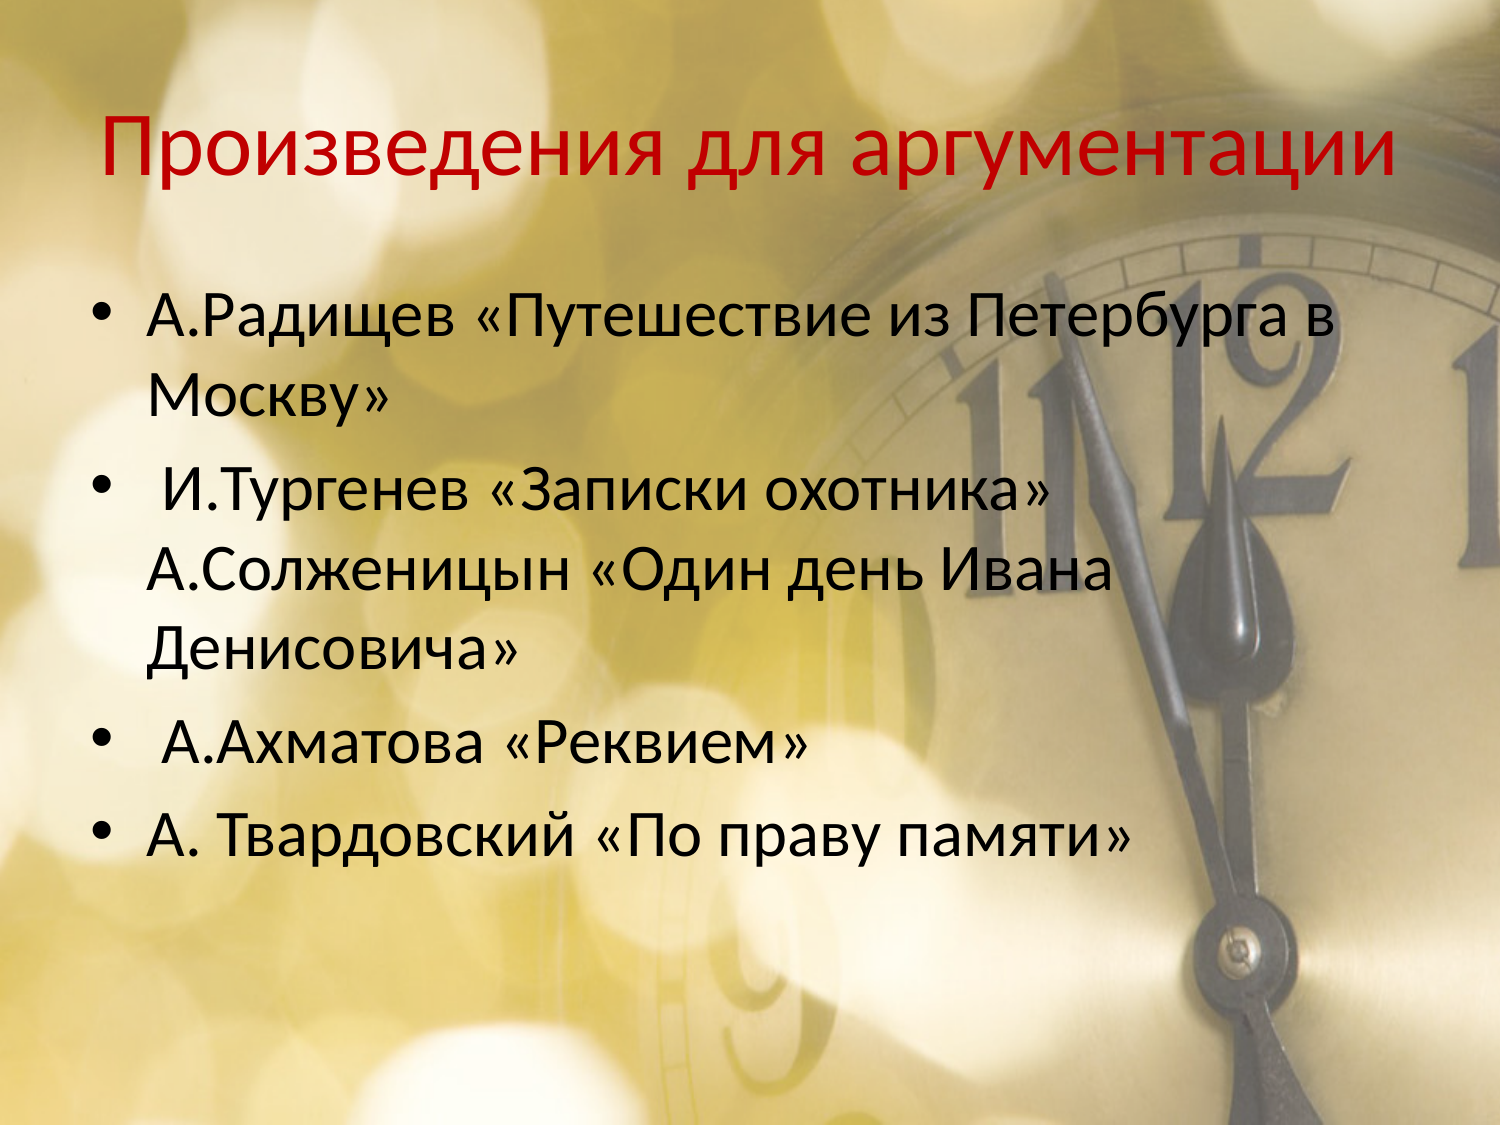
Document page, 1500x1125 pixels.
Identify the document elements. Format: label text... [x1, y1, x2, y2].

title Произведения для аргументации [75, 45, 1425, 233]
list А.Радищев «Путешествие из Петербурга в Москву» И.Тургенев «Записки охотника» А.Солженицын «Один день Ивана Денисовича» А.Ахматова «Реквием» А. Твардовский «По праву памяти» [75, 262, 1425, 1005]
